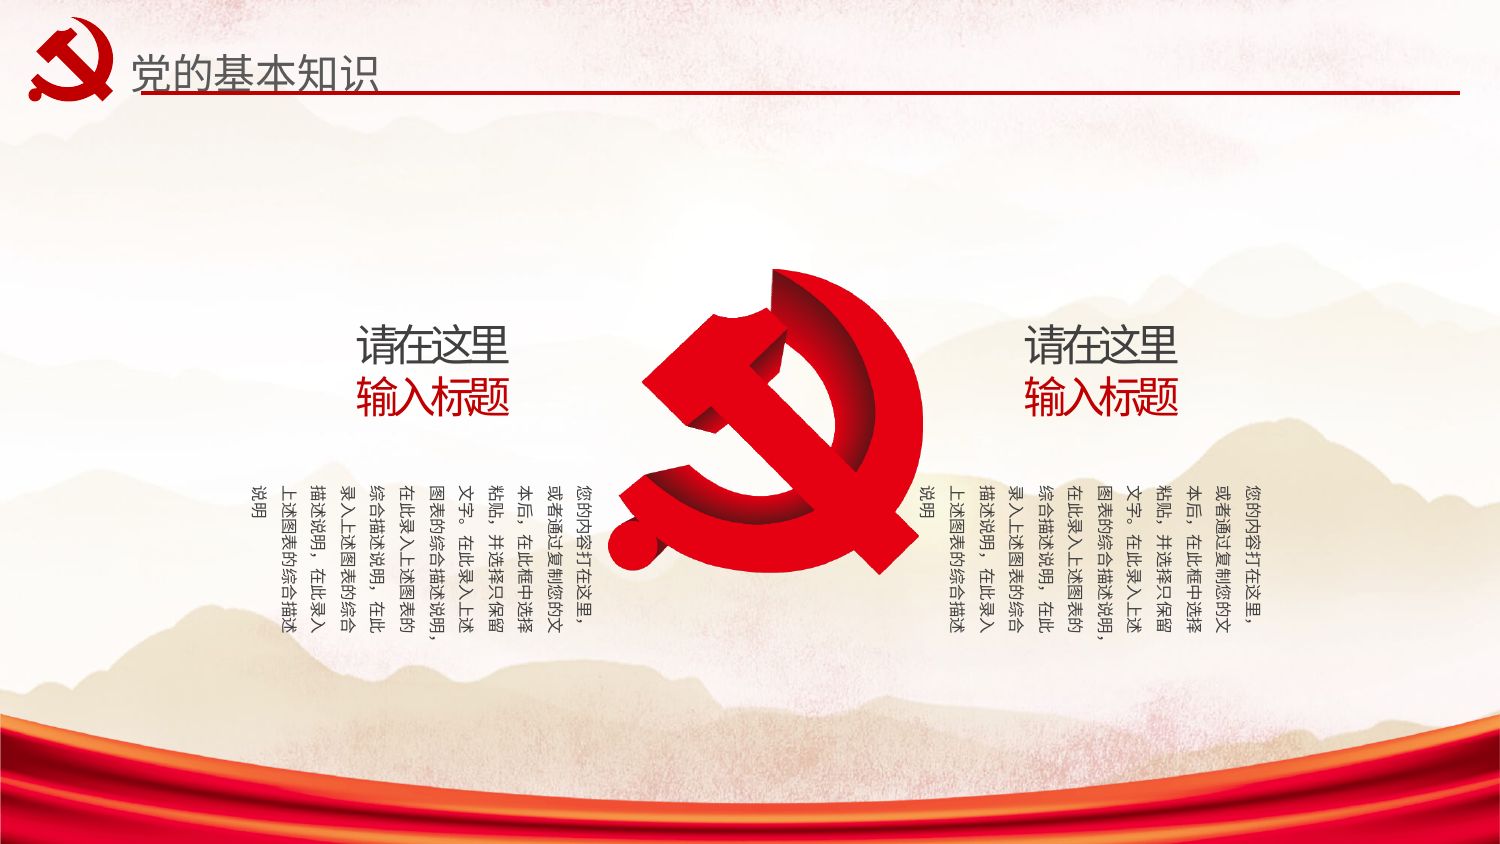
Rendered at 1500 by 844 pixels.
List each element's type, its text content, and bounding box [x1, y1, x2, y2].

text_box 请在这里 输入标题 [1008, 309, 1195, 430]
text_box 您的内容打在这里，或者通过复制您的文本后，在此框中选择粘贴，并选择只保留文字。在此录入上述图表的综合描述说明，在此录入上述图表的综合描述说明，在此录入上述图表的综合描述说明，在此录入上述图表的综合描述说明 [254, 470, 613, 653]
text_box [28, 17, 114, 102]
text_box 请在这里 输入标题 [340, 309, 527, 430]
title 党的基本知识 [115, 47, 900, 105]
text_box 您的内容打在这里，或者通过复制您的文本后，在此框中选择粘贴，并选择只保留文字。在此录入上述图表的综合描述说明，在此录入上述图表的综合描述说明，在此录入上述图表的综合描述说明，在此录入上述图表的综合描述说明 [922, 470, 1281, 653]
picture [0, 0, 1500, 844]
